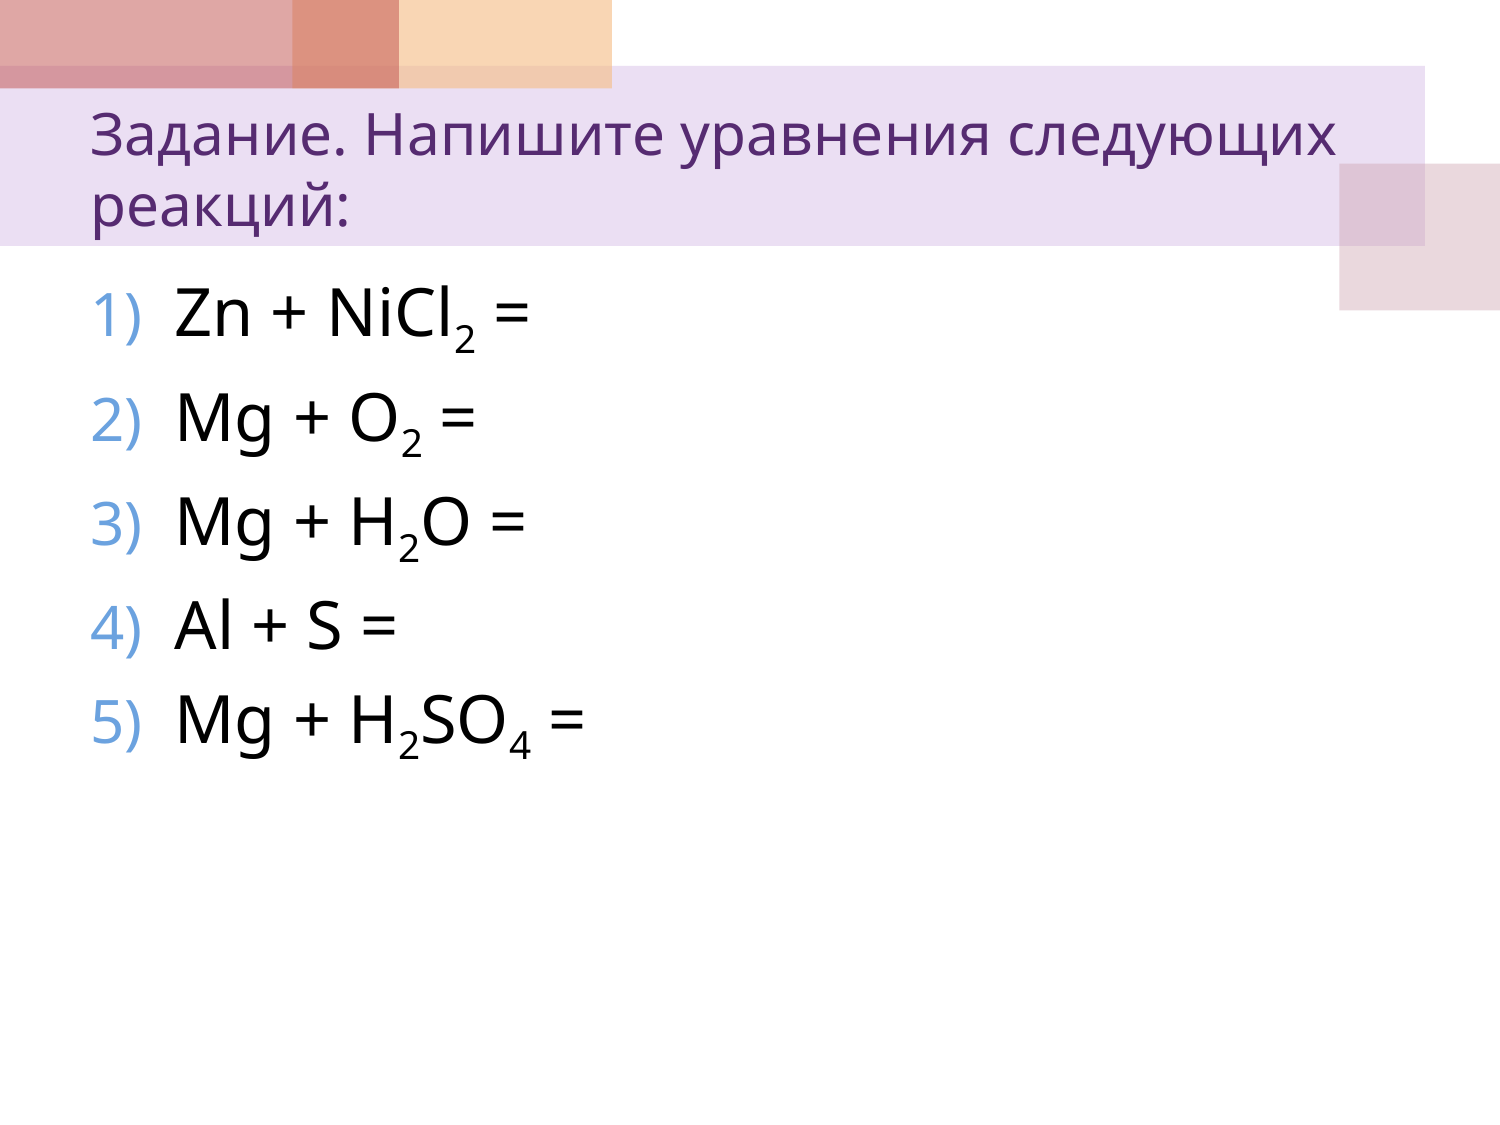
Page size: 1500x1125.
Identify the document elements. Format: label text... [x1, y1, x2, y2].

list Zn + NiCl2 = Mg + O2 = Mg + H2O = Al + S = Mg + H2SO4 = [75, 262, 1425, 1005]
title Задание. Напишите уравнения следующих реакций: [75, 88, 1425, 246]
